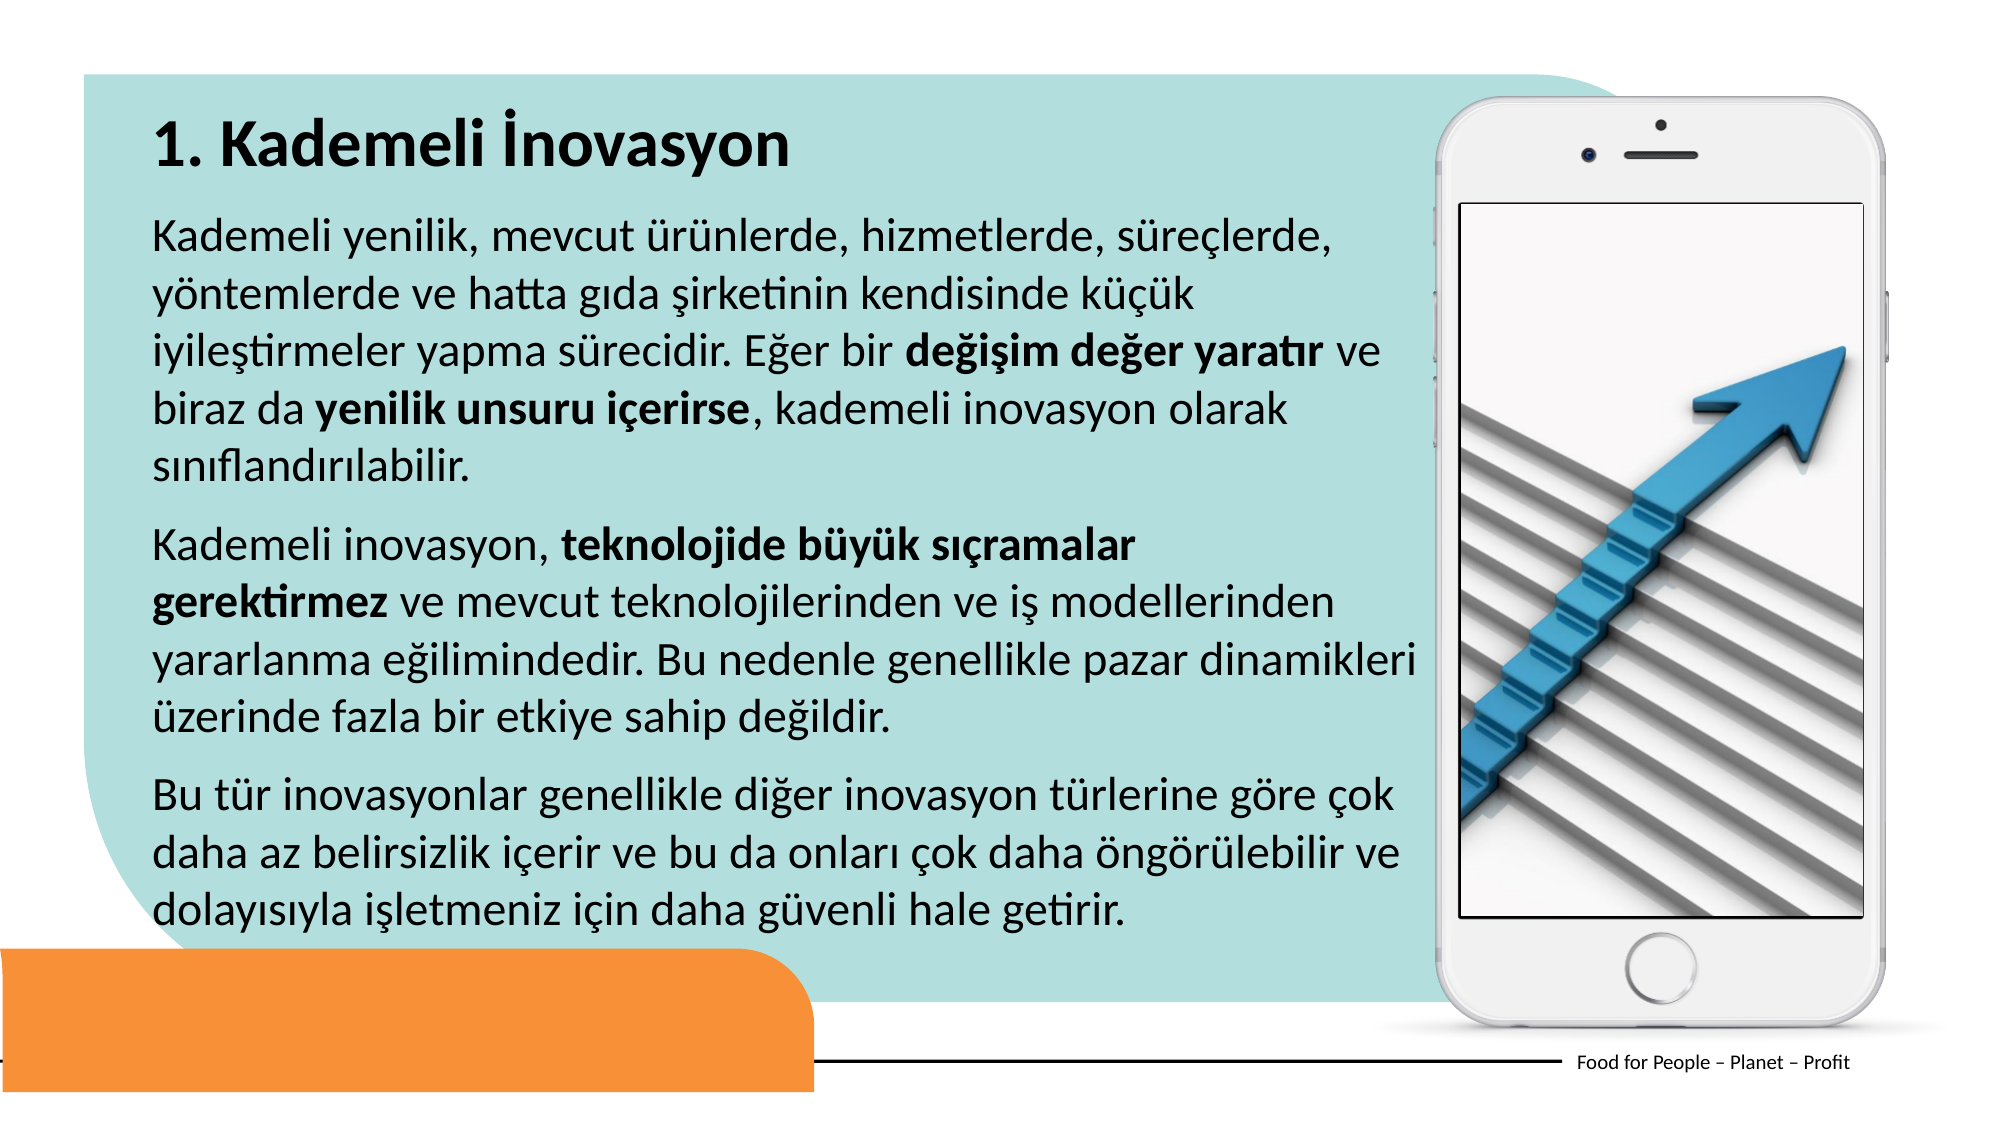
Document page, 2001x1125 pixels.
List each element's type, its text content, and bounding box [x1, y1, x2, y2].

picture [1328, 37, 2000, 1088]
list Kademeli yenilik, mevcut ürünlerde, hizmetlerde, süreçlerde, yöntemlerde ve hatta gıda şirketinin kendisinde küçük iyileştirmeler yapma sürecidir. Eğer bir değişim değer yaratır ve biraz da yenilik unsuru içerirse, kademeli inovasyon olarak sınıflandırılabilir. Kademeli inovasyon, teknolojide büyük sıçramalar gerektirmez ve mevcut teknolojilerinden ve iş modellerinden yararlanma eğilimindedir. Bu nedenle genellikle pazar dinamikleri üzerinde fazla bir etkiye sahip değildir. Bu tür inovasyonlar genellikle diğer inovasyon türlerine göre çok daha az belirsizlik içerir ve bu da onları çok daha öngörülebilir ve dolayısıyla işletmeniz için daha güvenli hale getirir. [137, 196, 1438, 908]
list 1. Kademeli İnovasyon [137, 99, 956, 196]
